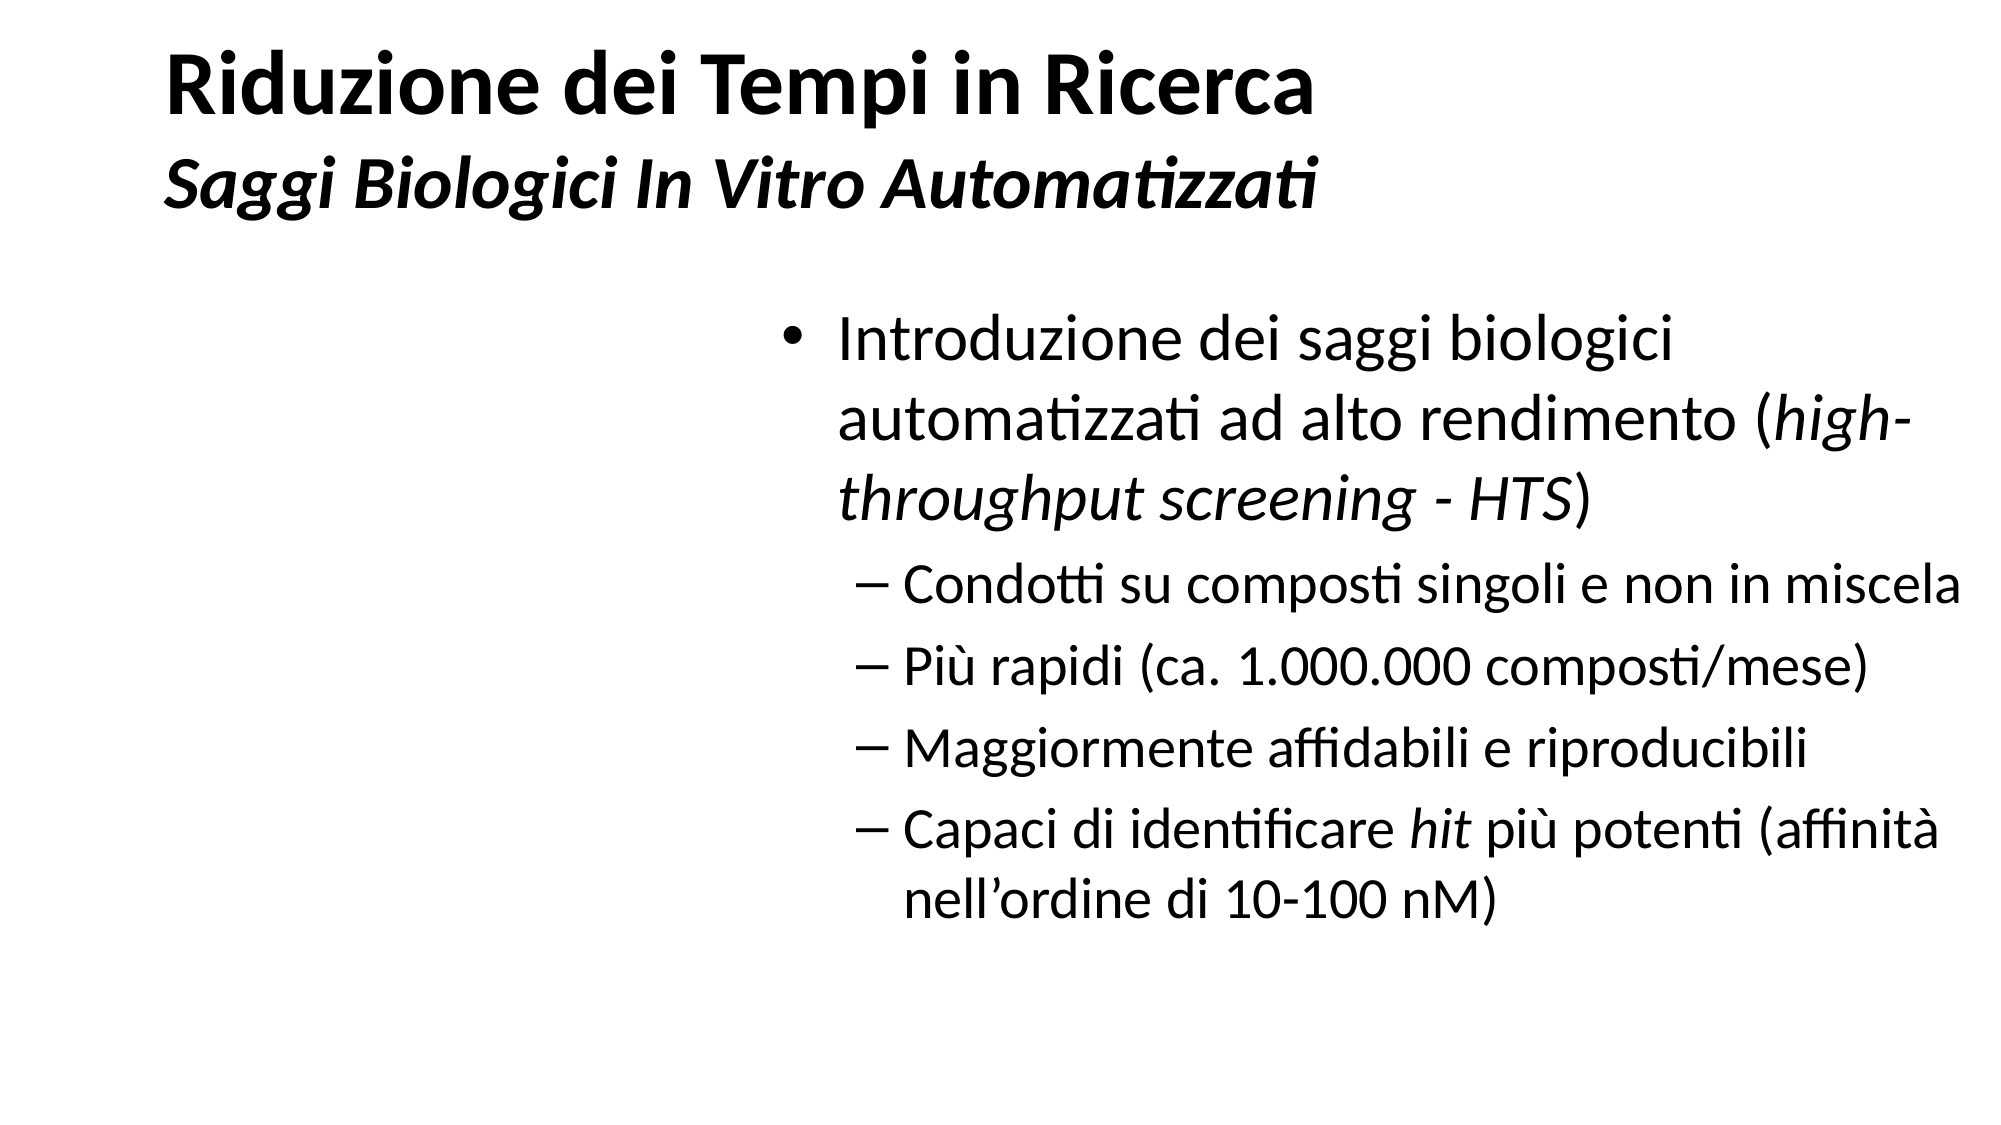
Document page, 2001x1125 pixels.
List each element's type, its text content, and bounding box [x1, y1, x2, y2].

title Riduzione dei Tempi in Ricerca Saggi Biologici In Vitro Automatizzati [0, 46, 1485, 200]
list Introduzione dei saggi biologici automatizzati ad alto rendimento (high-throughput screening - HTS) Condotti su composti singoli e non in miscela Più rapidi (ca. 1.000.000 composti/mese) Maggiormente affidabili e riproducibili Capaci di identificare hit più potenti (affinità nell’ordine di 10-100 nM) [766, 286, 2000, 1025]
